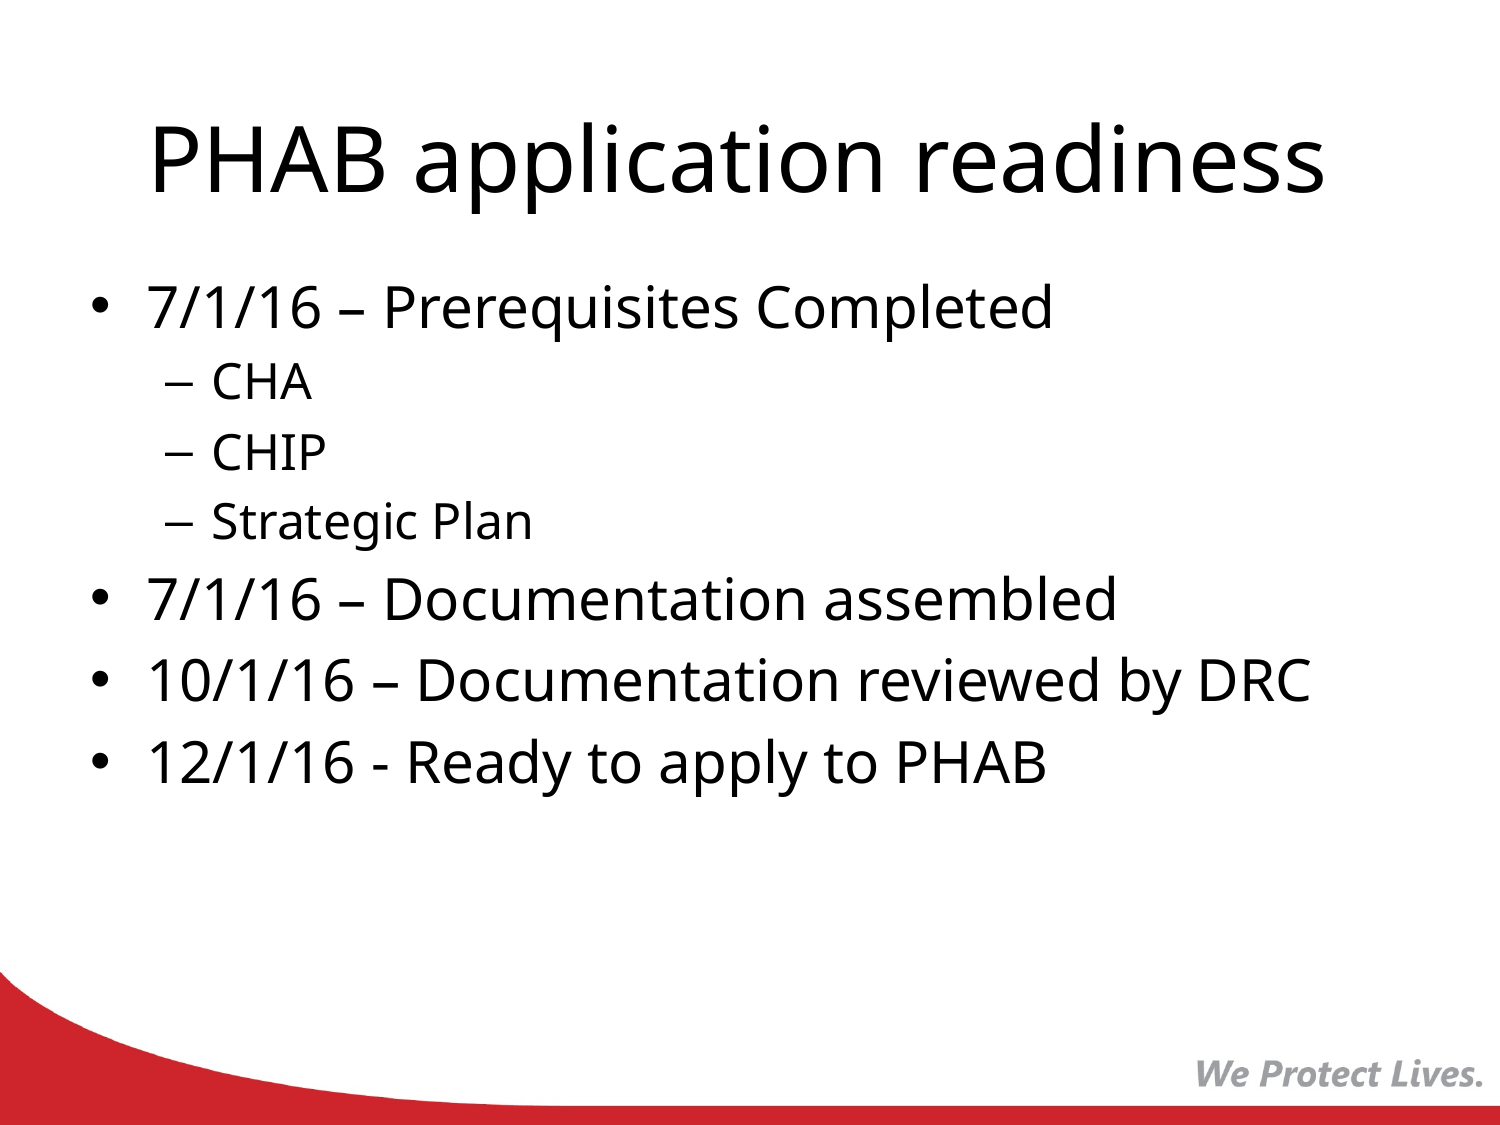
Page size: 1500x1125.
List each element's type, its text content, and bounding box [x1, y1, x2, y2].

list 7/1/16 – Prerequisites Completed CHA CHIP Strategic Plan 7/1/16 – Documentation assembled 10/1/16 – Documentation reviewed by DRC 12/1/16 - Ready to apply to PHAB [75, 262, 1425, 1005]
picture [0, 0, 1500, 1125]
title PHAB application readiness [24, 75, 1475, 238]
